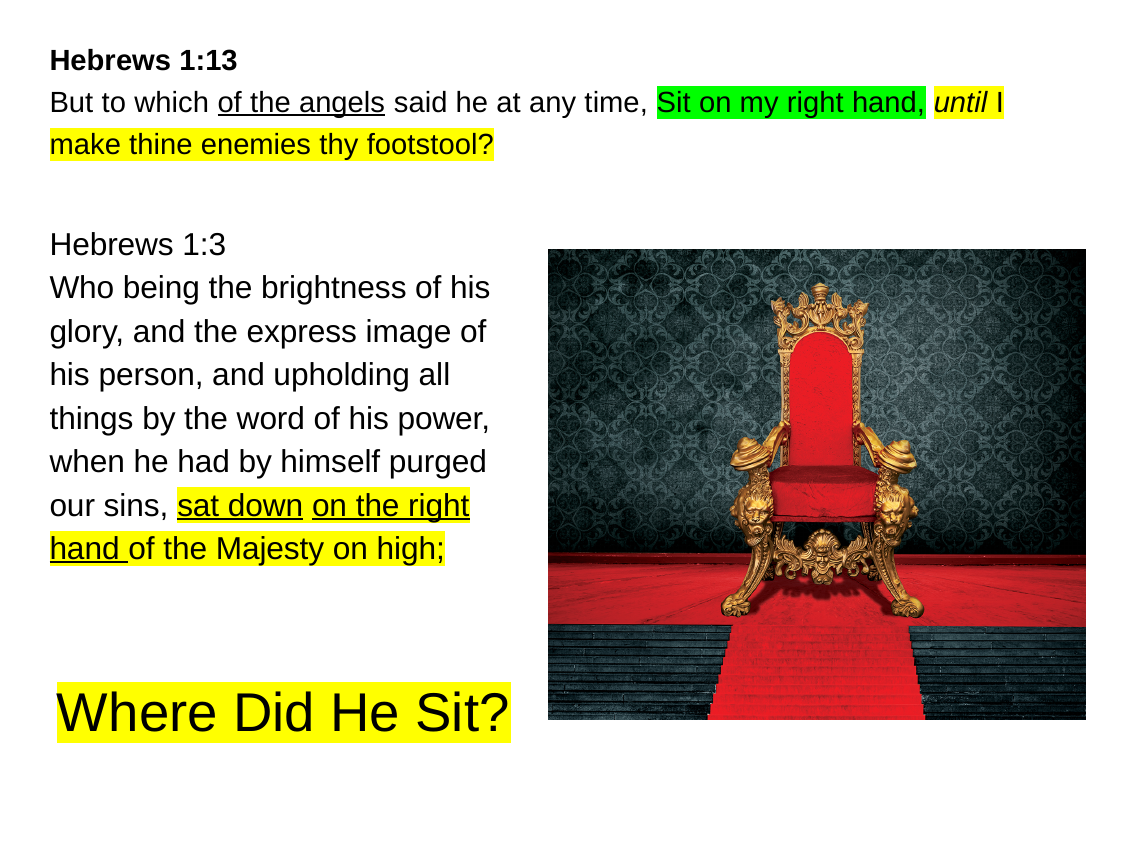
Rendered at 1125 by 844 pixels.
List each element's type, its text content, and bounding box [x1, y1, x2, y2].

title Hebrews 1:13 But to which of the angels said he at any time, Sit on my right hand, until I make thine enemies thy footstool? [38, 23, 1087, 190]
list Hebrews 1:3 Who being the brightness of his glory, and the express image of his person, and upholding all things by the word of his power, when he had by himself purged our sins, sat down on the right hand of the Majesty on high; Where Did He Sit? [38, 206, 530, 815]
picture [547, 249, 1086, 720]
